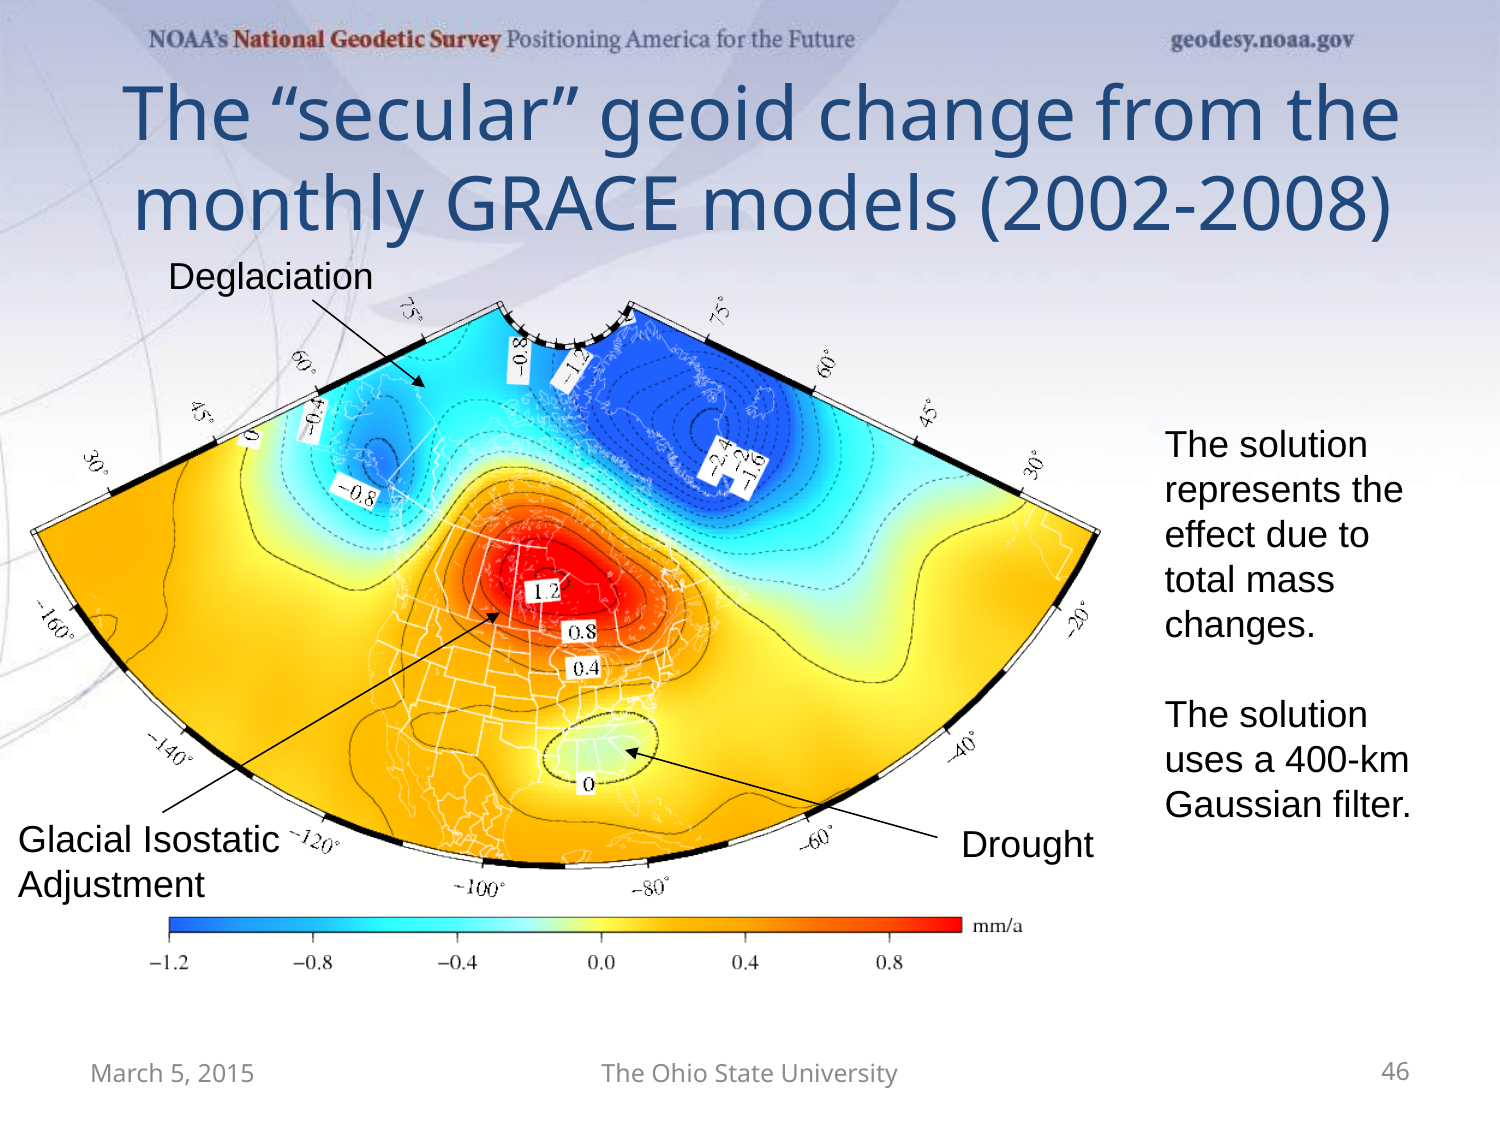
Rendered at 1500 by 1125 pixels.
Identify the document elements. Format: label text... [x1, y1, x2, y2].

text_box The solution represents the effect due to total mass changes. The solution uses a 400-km Gaussian filter. [1149, 412, 1463, 833]
footer The Ohio State University [512, 1042, 988, 1103]
text_box The “secular” geoid change from the monthly GRACE models (2002-2008) [87, 65, 1438, 246]
slide_number 46 [1074, 1042, 1425, 1103]
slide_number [75, 1042, 425, 1103]
text_box Deglaciation [153, 244, 389, 295]
picture [0, 0, 1500, 1122]
